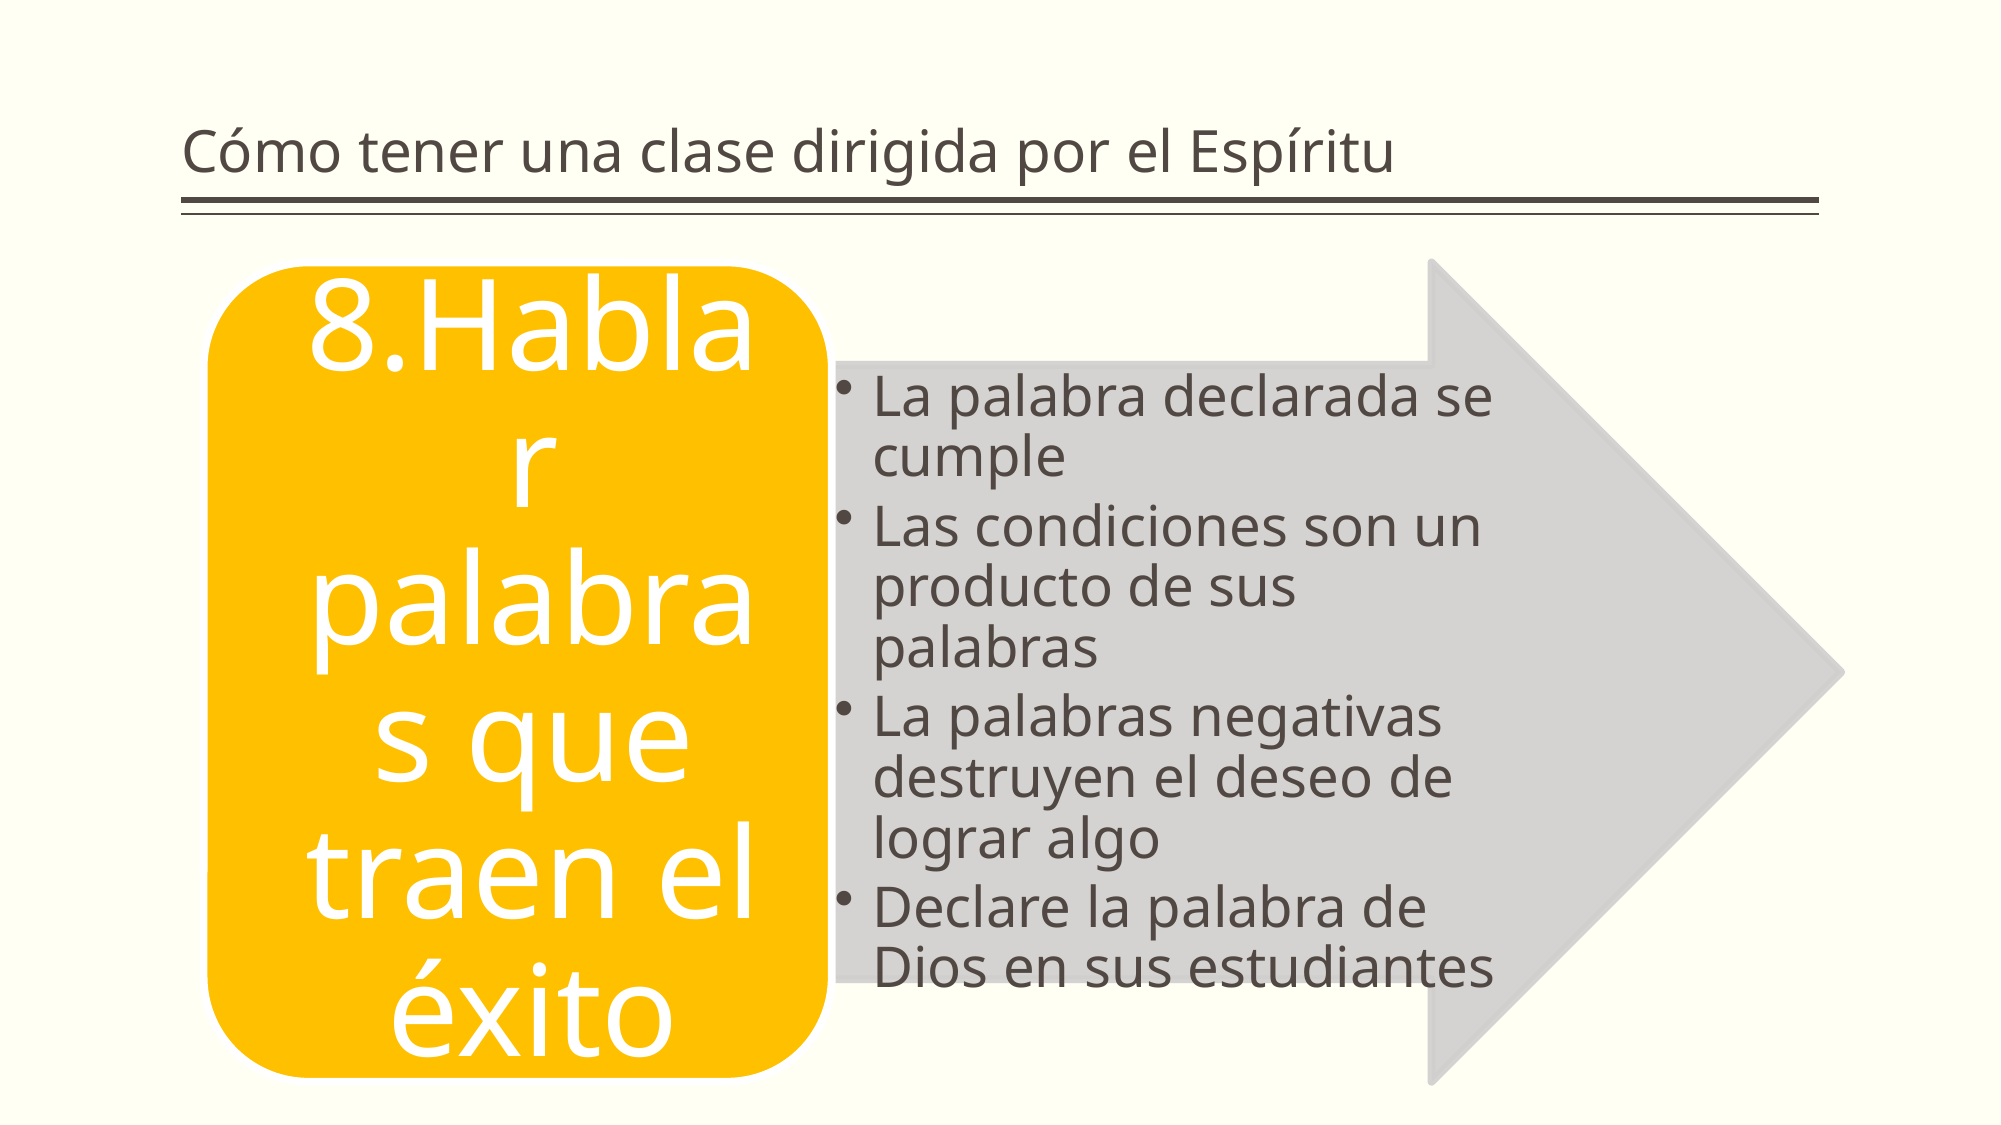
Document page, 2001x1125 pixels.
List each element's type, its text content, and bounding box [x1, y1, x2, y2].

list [181, 262, 1864, 1082]
title Cómo tener una clase dirigida por el Espíritu [181, 12, 1819, 193]
